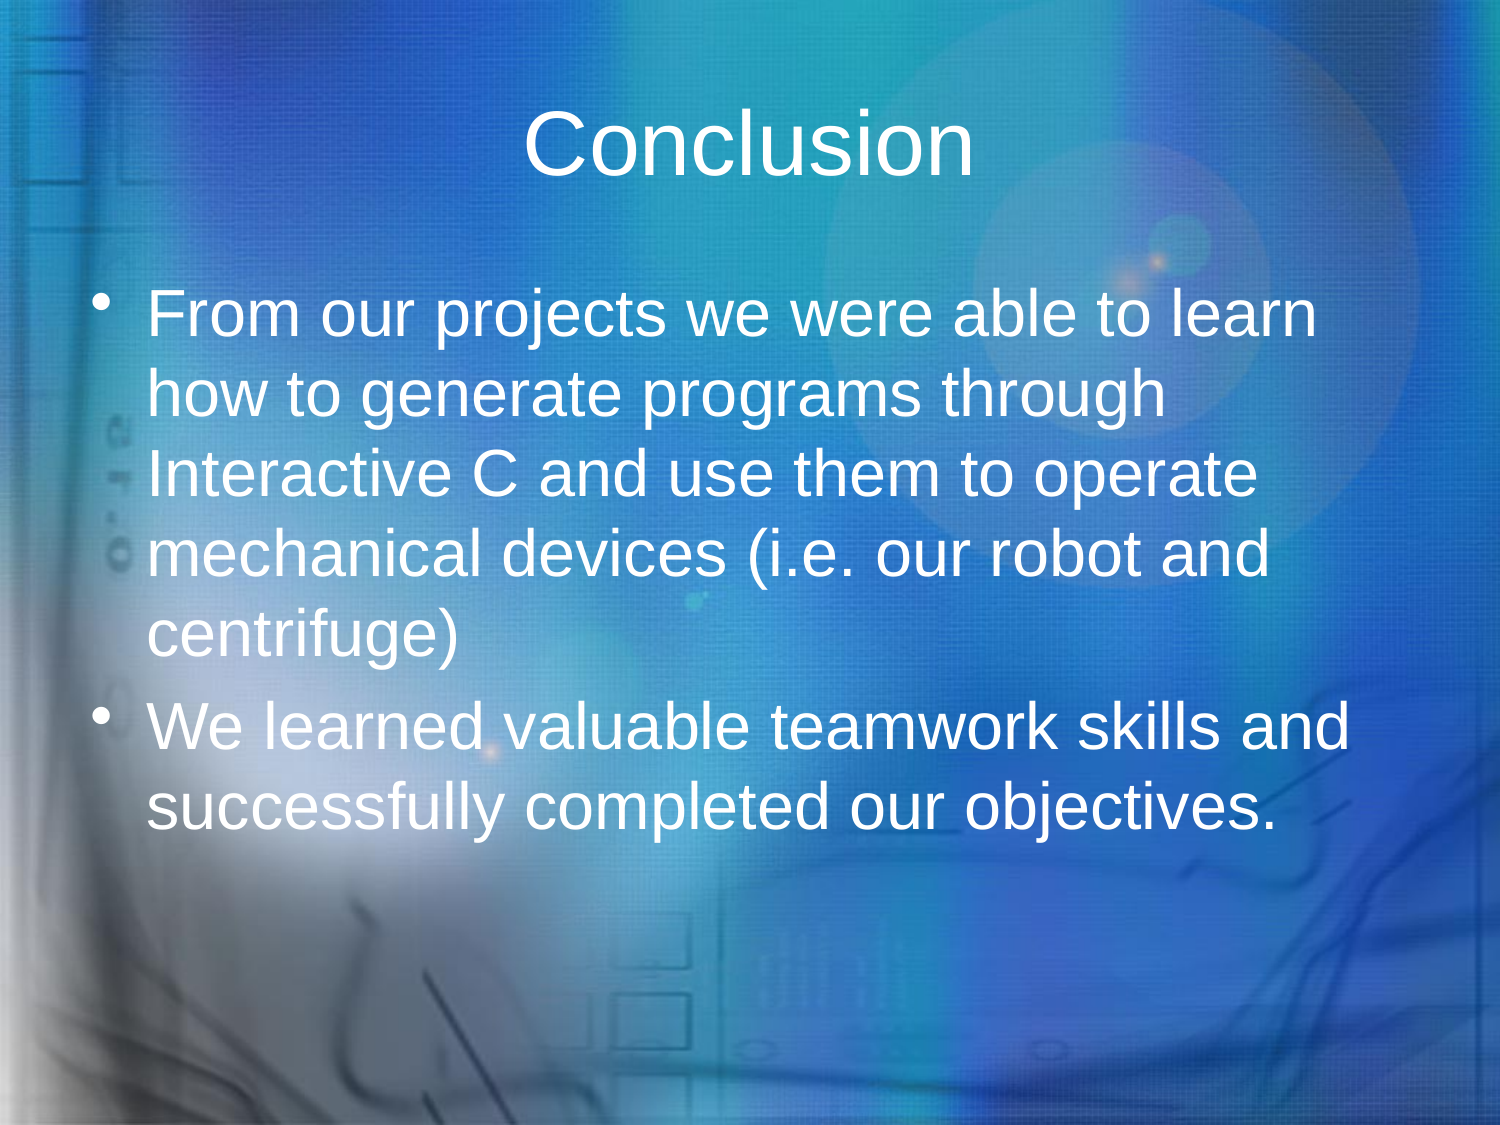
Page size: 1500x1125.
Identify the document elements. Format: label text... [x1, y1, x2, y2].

picture [0, 0, 1500, 1125]
title Conclusion [74, 44, 1426, 233]
list From our projects we were able to learn how to generate programs through Interactive C and use them to operate mechanical devices (i.e. our robot and centrifuge) We learned valuable teamwork skills and successfully completed our objectives. [74, 262, 1426, 1006]
